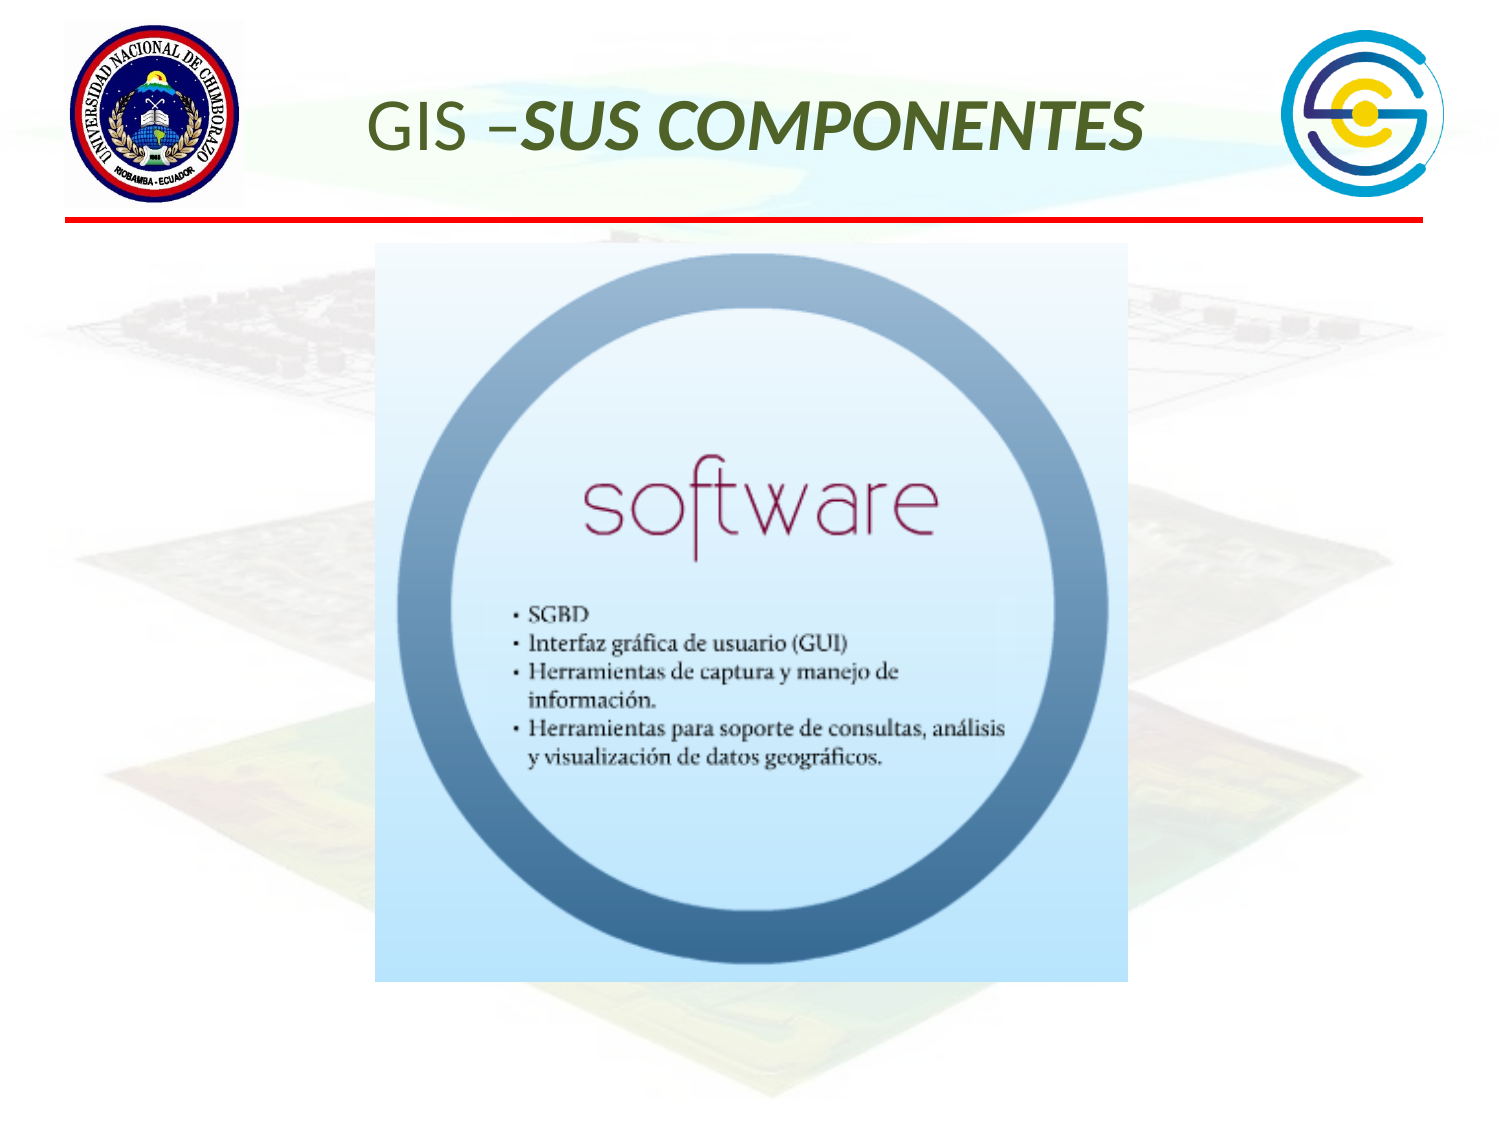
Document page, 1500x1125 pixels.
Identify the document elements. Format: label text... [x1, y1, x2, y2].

picture [64, 18, 244, 209]
picture [1293, 30, 1444, 197]
picture [1281, 30, 1355, 104]
picture [374, 243, 1129, 982]
picture [1281, 124, 1350, 197]
title GIS –SUS COMPONENTES [41, 0, 1471, 242]
